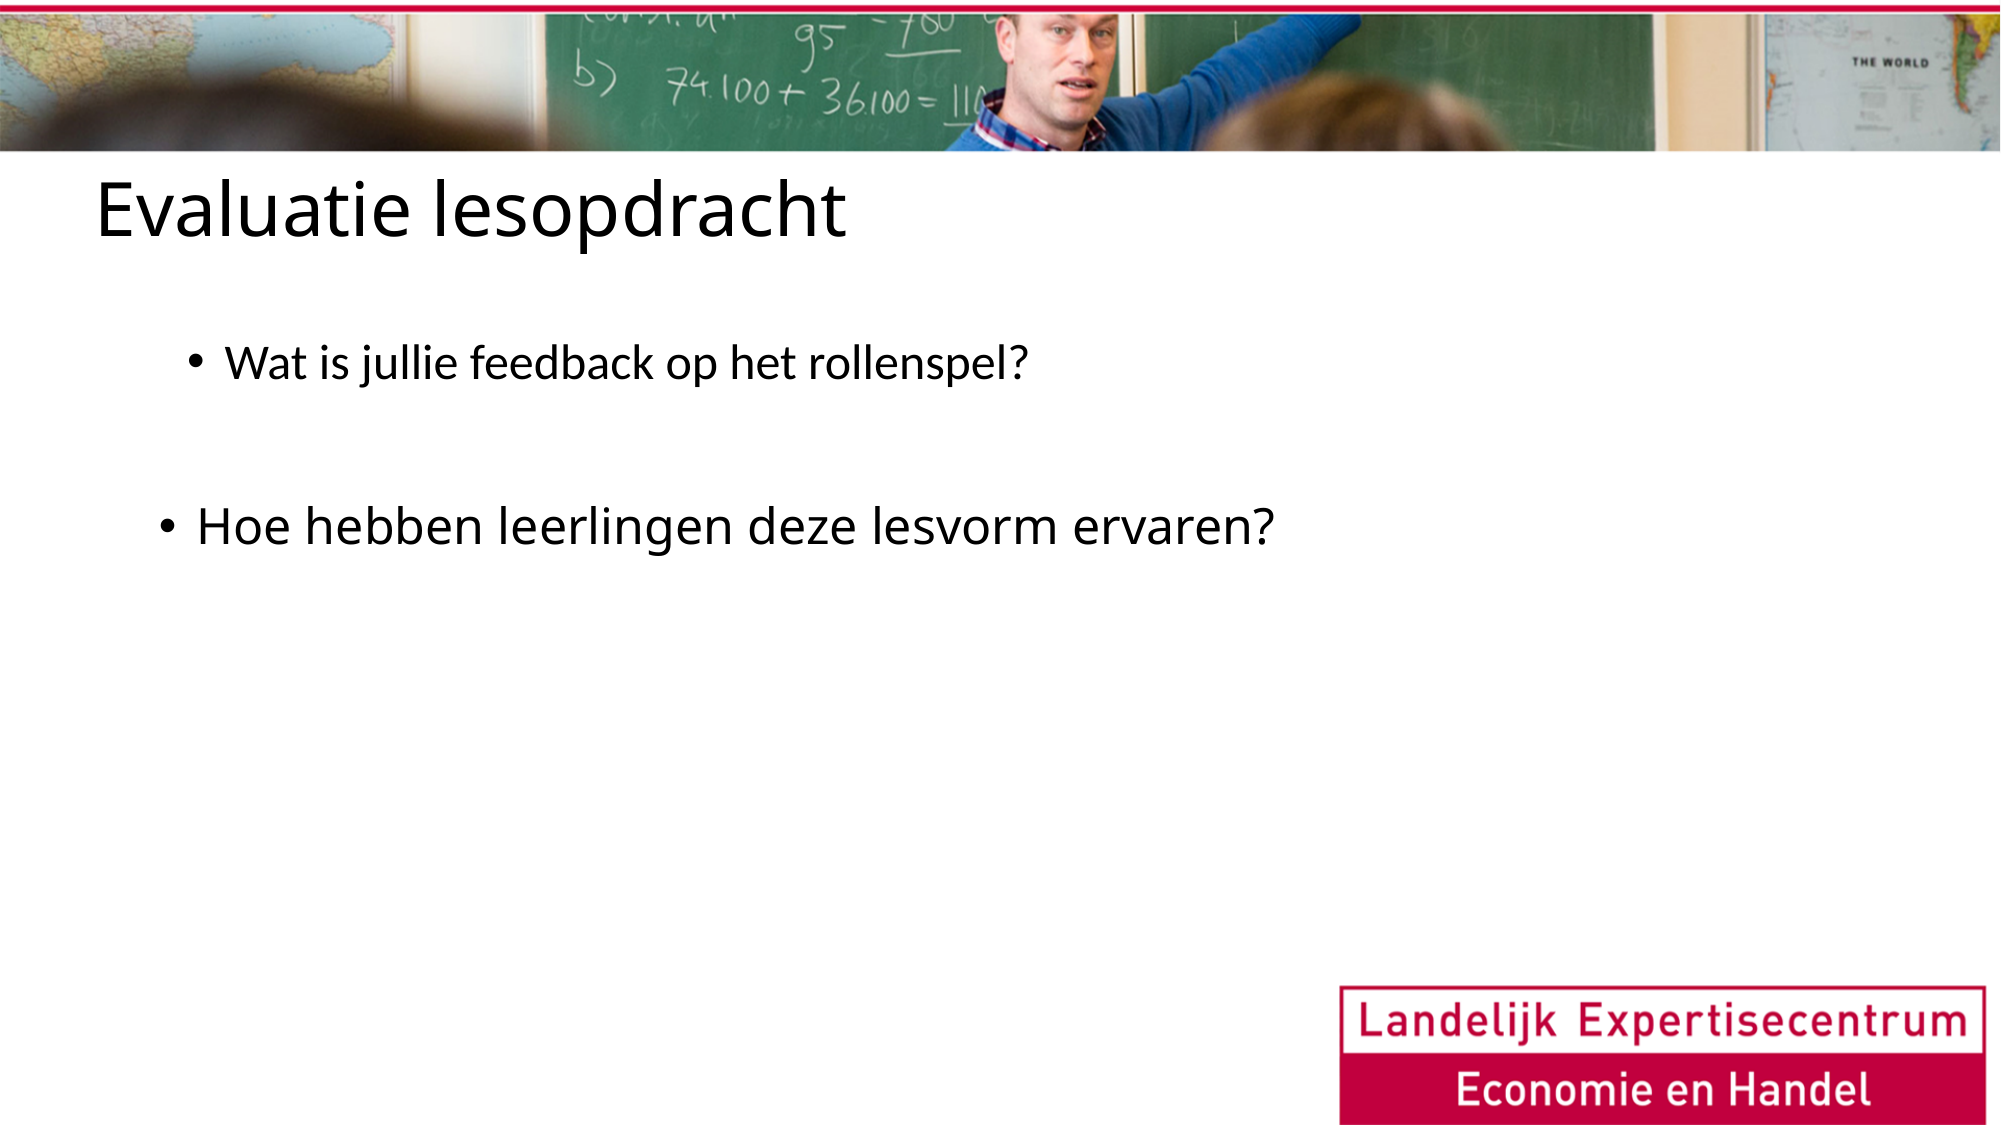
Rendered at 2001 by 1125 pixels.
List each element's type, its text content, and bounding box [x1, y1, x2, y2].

title Evaluatie lesopdracht [86, 123, 1220, 302]
list Wat is jullie feedback op het rollenspel? [178, 328, 1511, 467]
picture [0, 0, 2001, 1125]
text_box Hoe hebben leerlingen deze lesvorm ervaren? [151, 493, 1284, 563]
